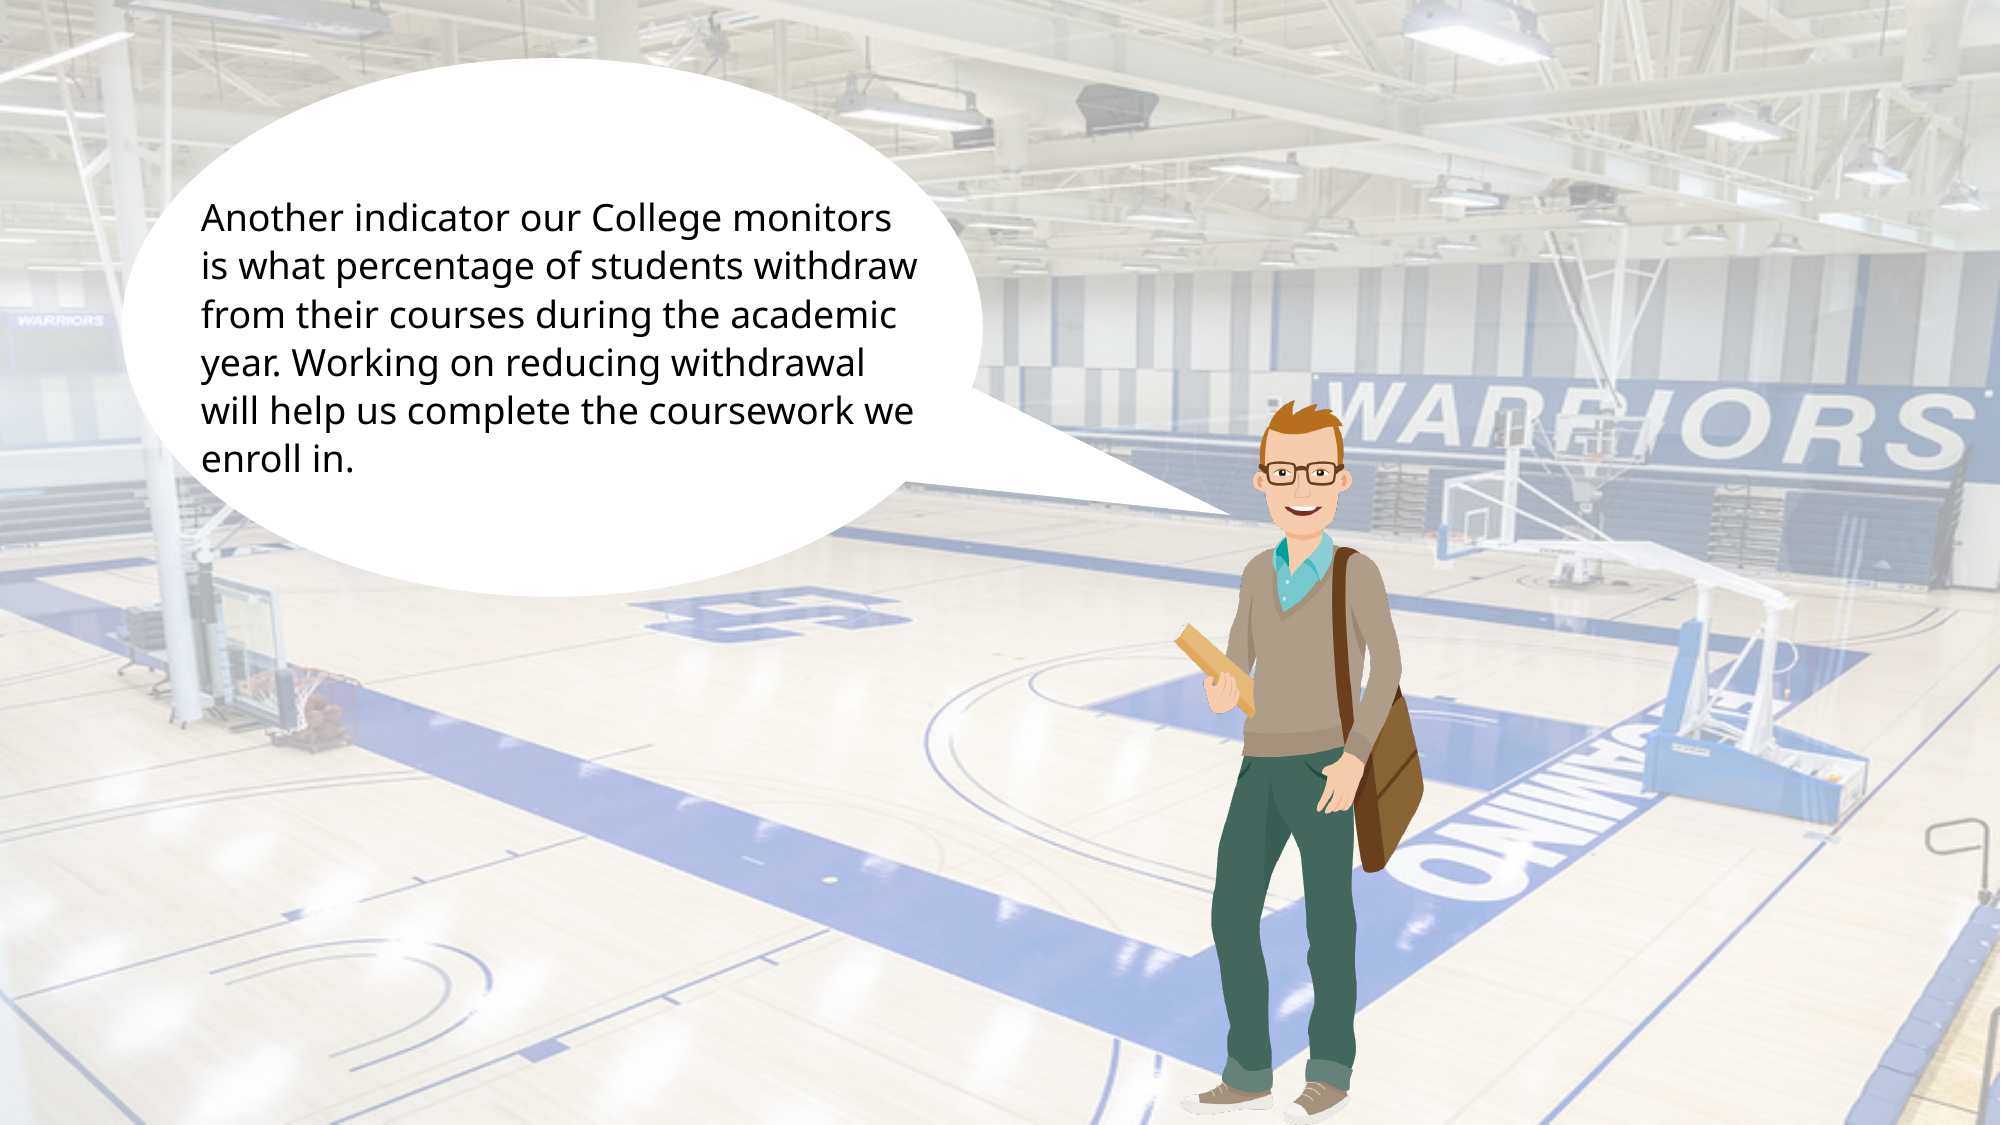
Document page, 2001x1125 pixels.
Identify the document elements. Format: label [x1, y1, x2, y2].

text_box [121, 58, 983, 597]
picture [1173, 399, 1424, 1125]
